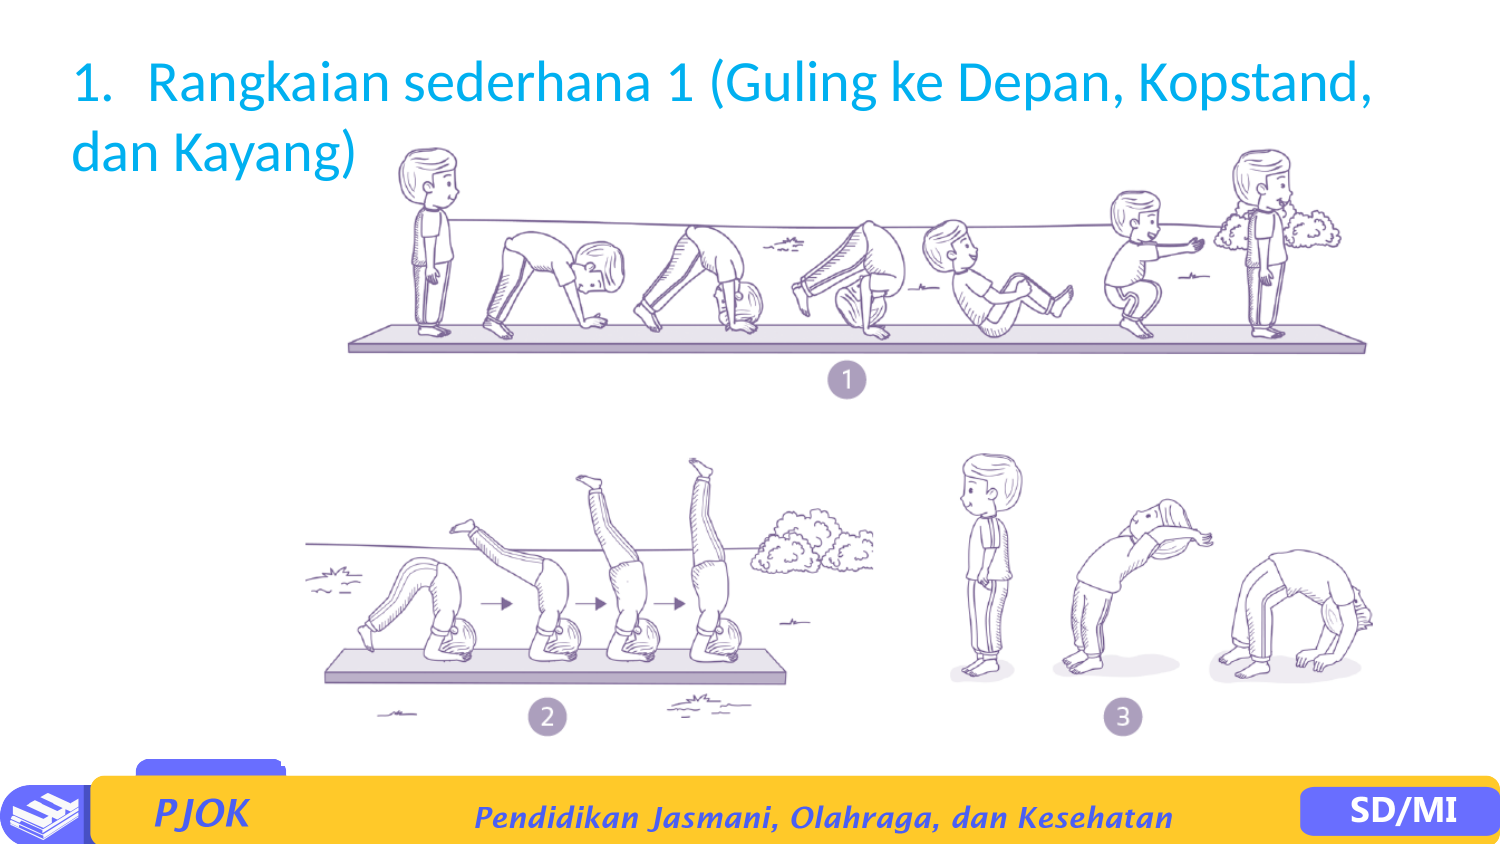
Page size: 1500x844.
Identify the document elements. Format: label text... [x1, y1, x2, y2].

picture [0, 133, 1500, 844]
text_box 1. Rangkaian sederhana 1 (Guling ke Depan, Kopstand, dan Kayang) [56, 35, 1463, 191]
